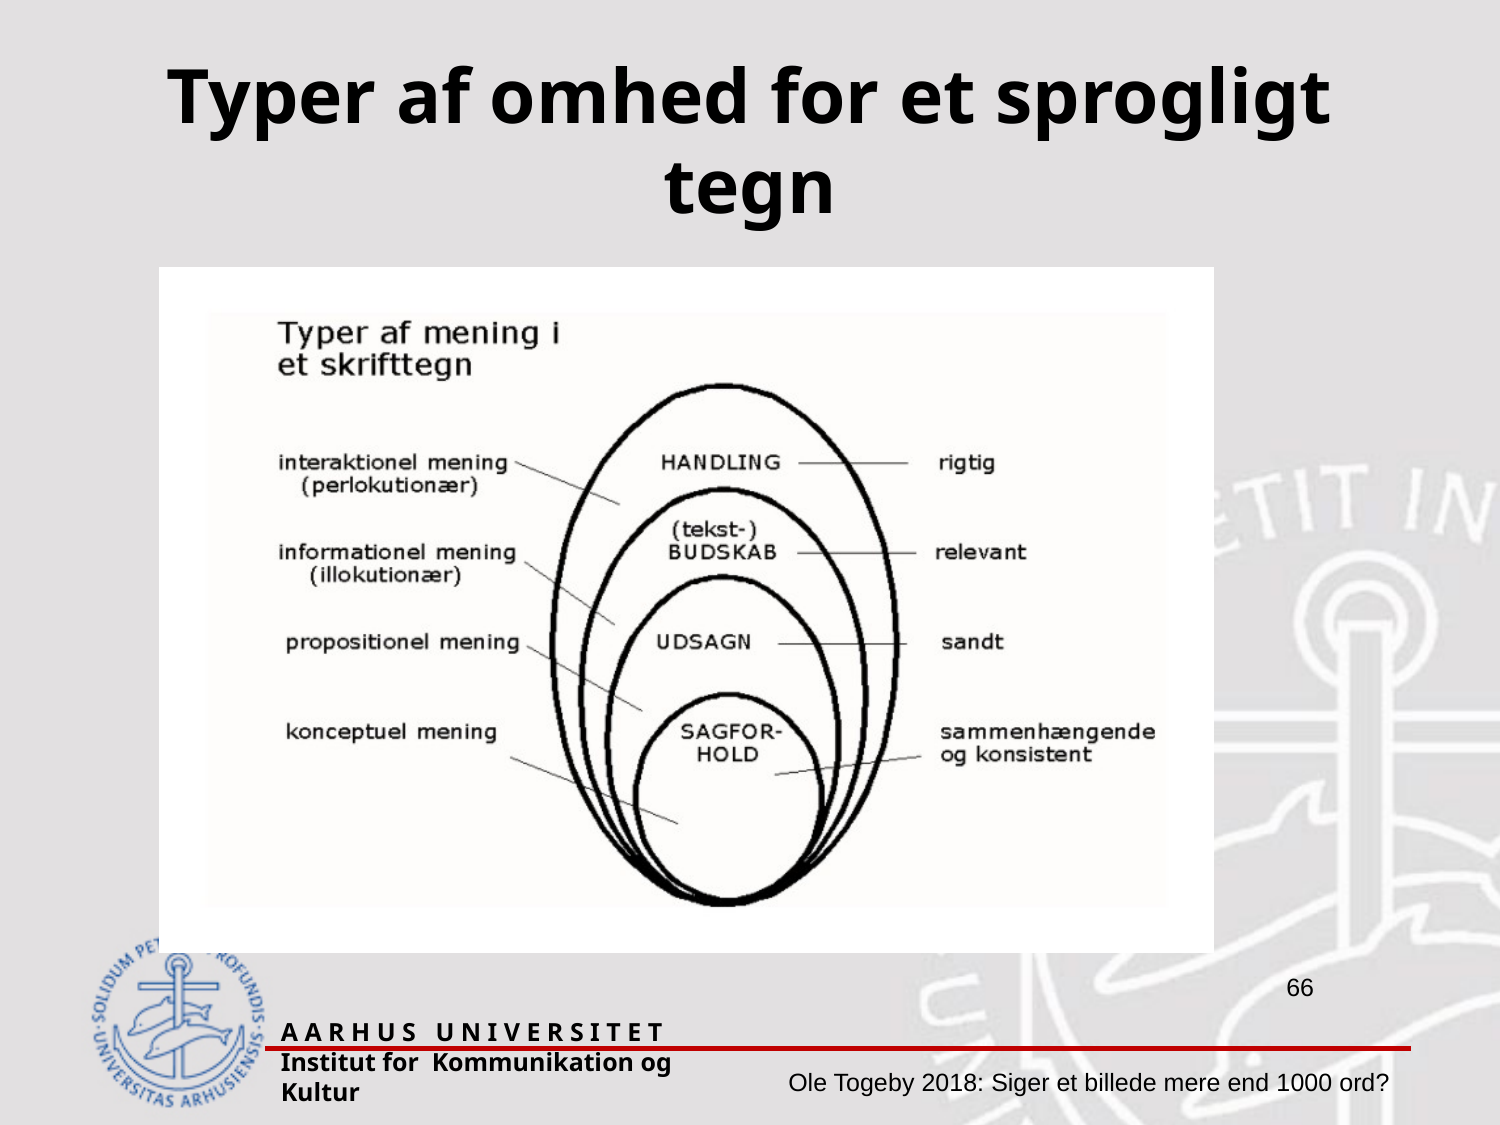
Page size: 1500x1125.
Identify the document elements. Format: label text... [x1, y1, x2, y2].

picture [0, 0, 1500, 1125]
title Typer af omhed for et sprogligt tegn [75, 45, 1425, 233]
footer A A R H U S U N I V E R S I T E T Institut for Kommunikation og Kultur [265, 1009, 757, 1113]
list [158, 266, 1214, 953]
